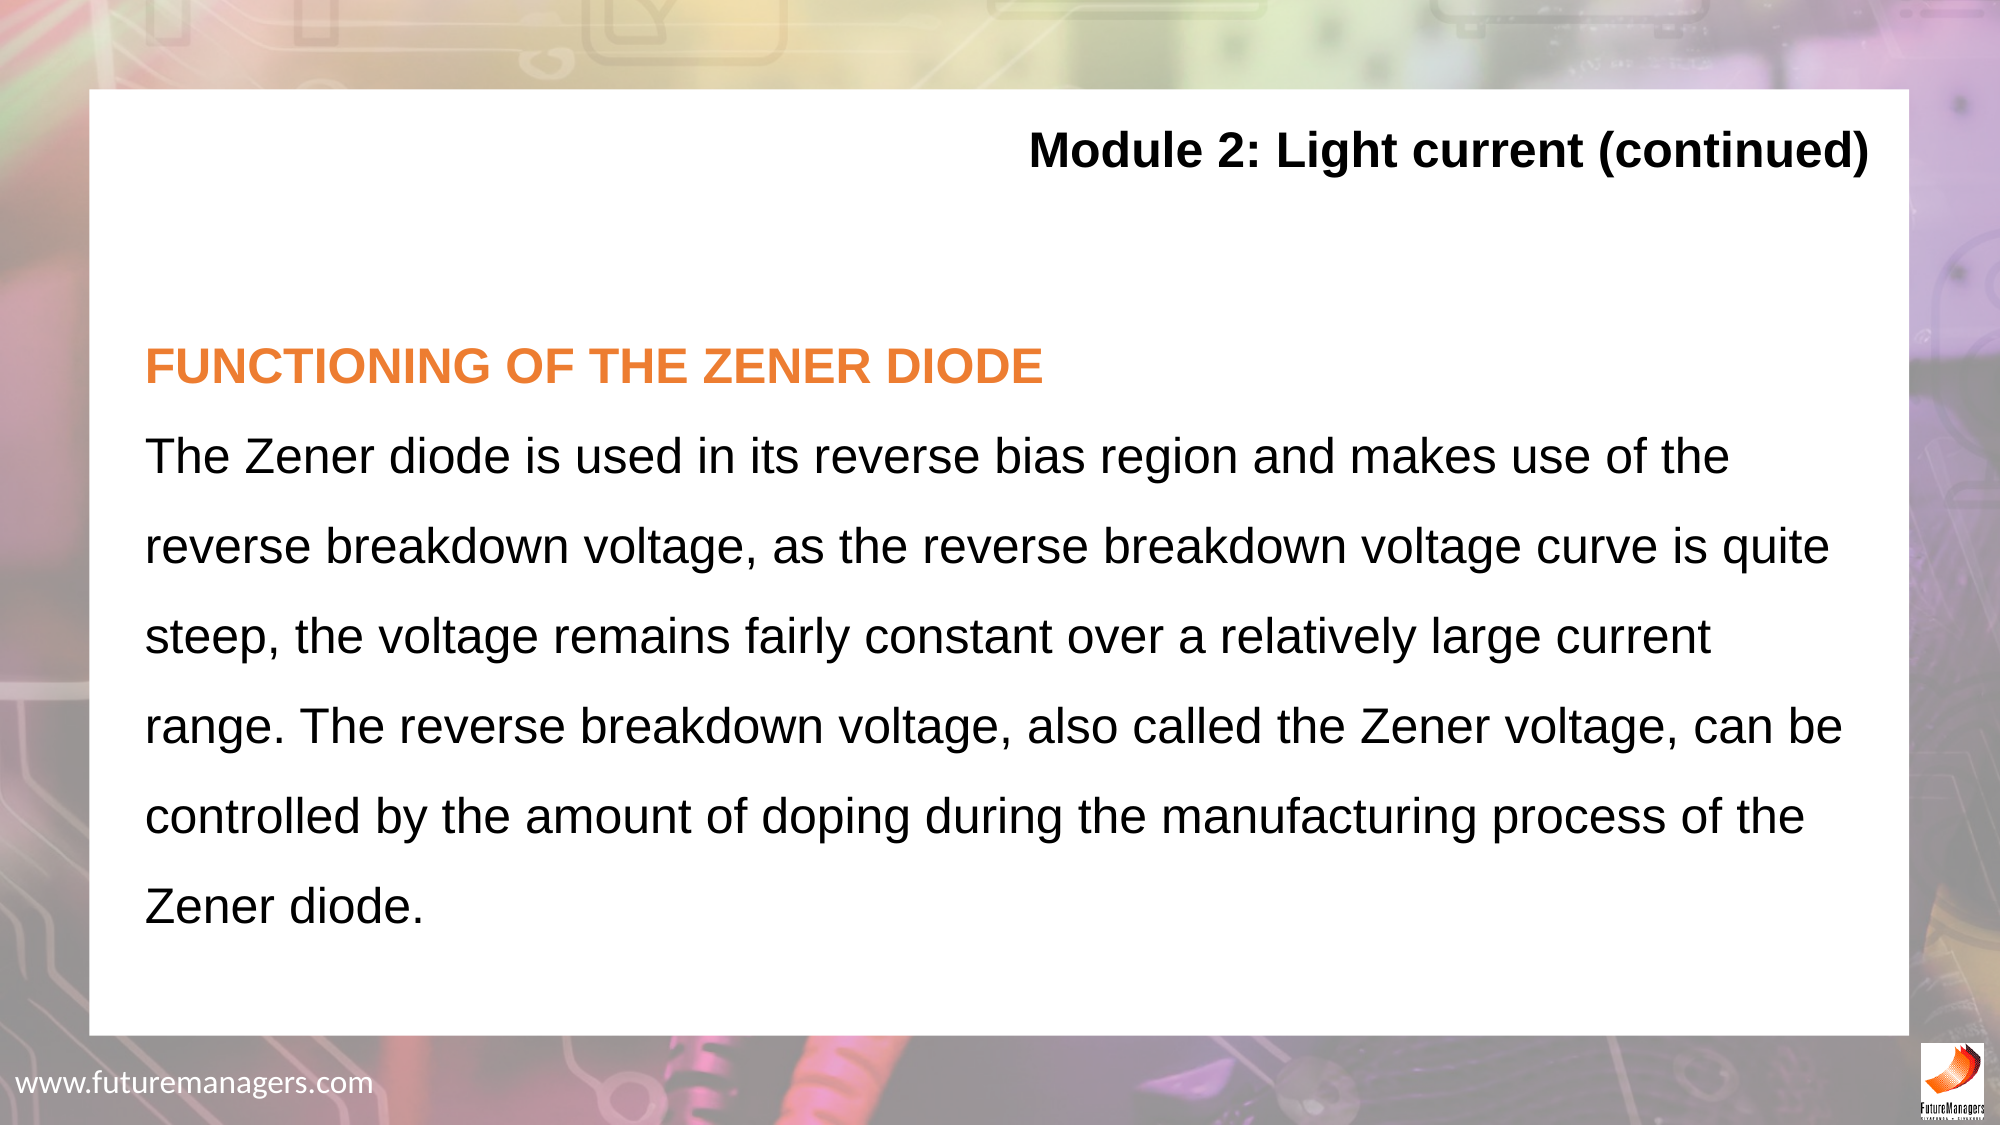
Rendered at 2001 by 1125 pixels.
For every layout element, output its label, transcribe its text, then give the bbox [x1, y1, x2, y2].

picture [1921, 1043, 1984, 1120]
text_box [88, 88, 1910, 1037]
text_box FUNCTIONING OF THE ZENER DIODE The Zener diode is used in its reverse bias region and makes use of the reverse breakdown voltage, as the reverse breakdown voltage curve is quite steep, the voltage remains fairly constant over a relatively large current range. The reverse breakdown voltage, also called the Zener voltage, can be controlled by the amount of doping during the manufacturing process of the Zener diode. [130, 295, 1869, 941]
text_box Module 2: Light current (continued) [109, 109, 1886, 185]
text_box www.futuremanagers.com [0, 1052, 1447, 1108]
